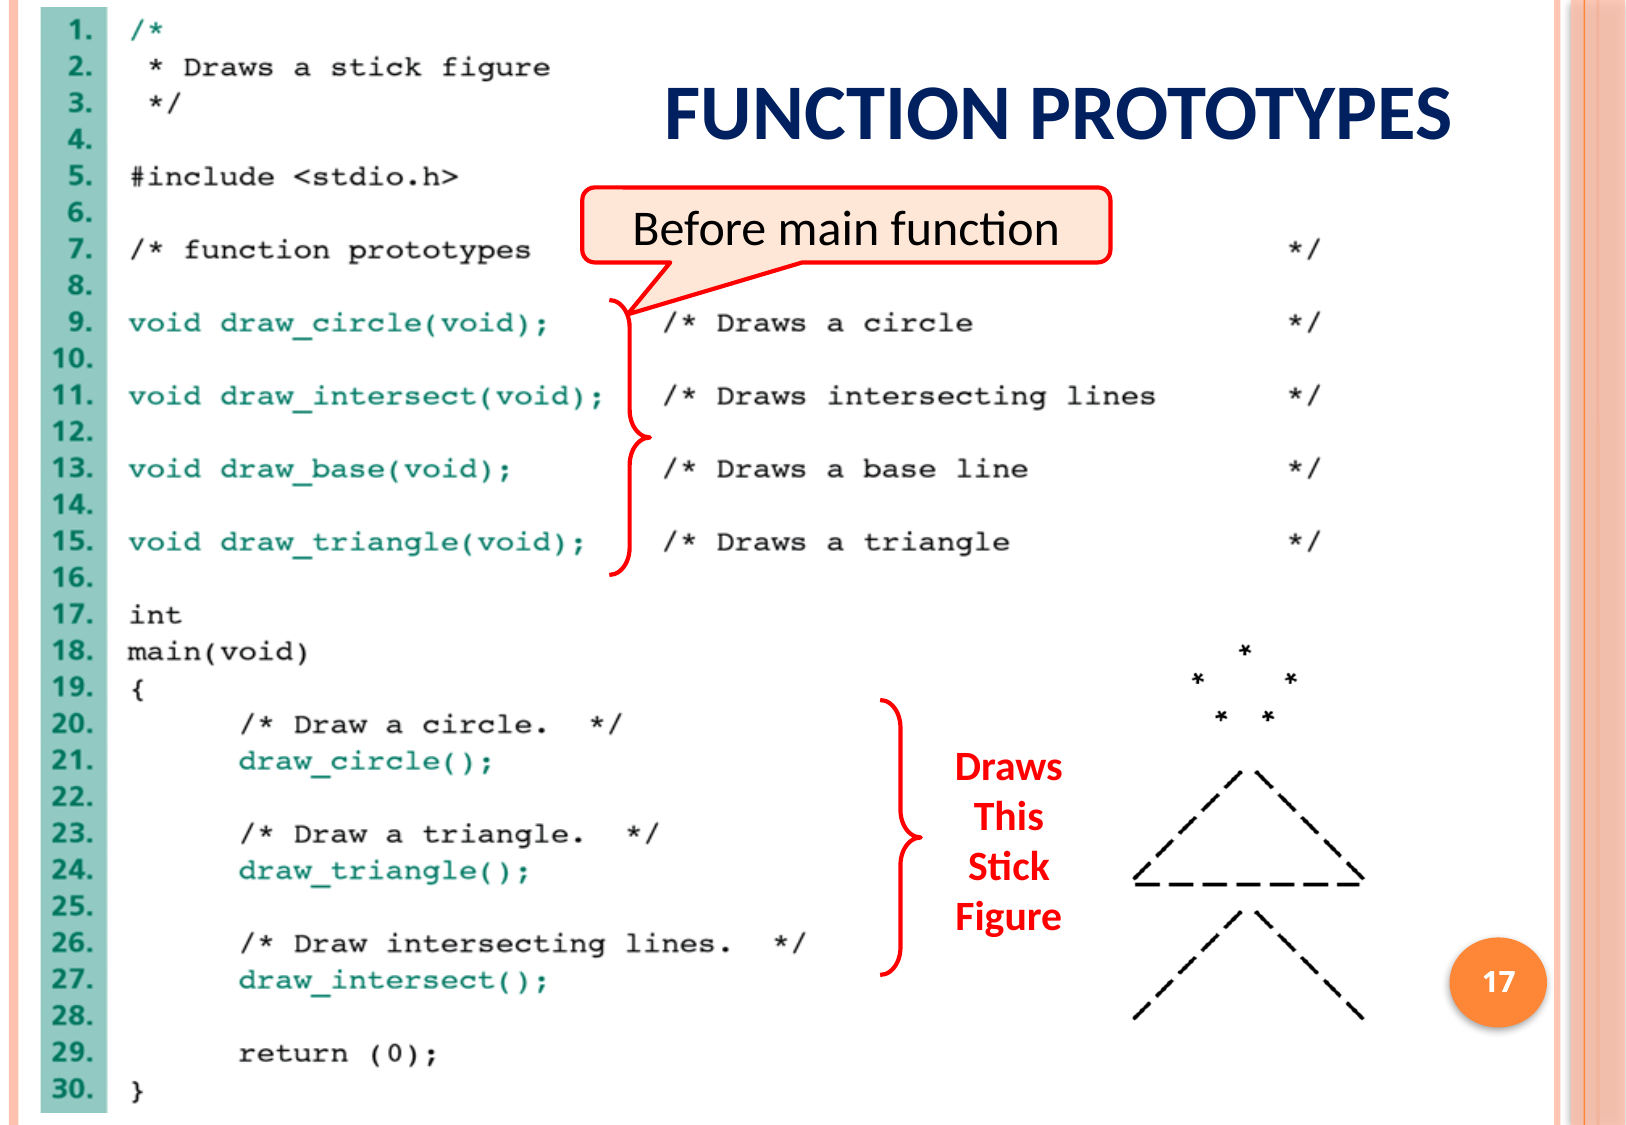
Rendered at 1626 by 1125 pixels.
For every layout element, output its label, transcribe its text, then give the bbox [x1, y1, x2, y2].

title Function Prototypes [1418, 32, 1517, 163]
picture [40, 6, 1412, 1114]
text_box 17 [1444, 940, 1553, 1027]
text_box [879, 624, 1369, 1024]
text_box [581, 186, 1111, 576]
